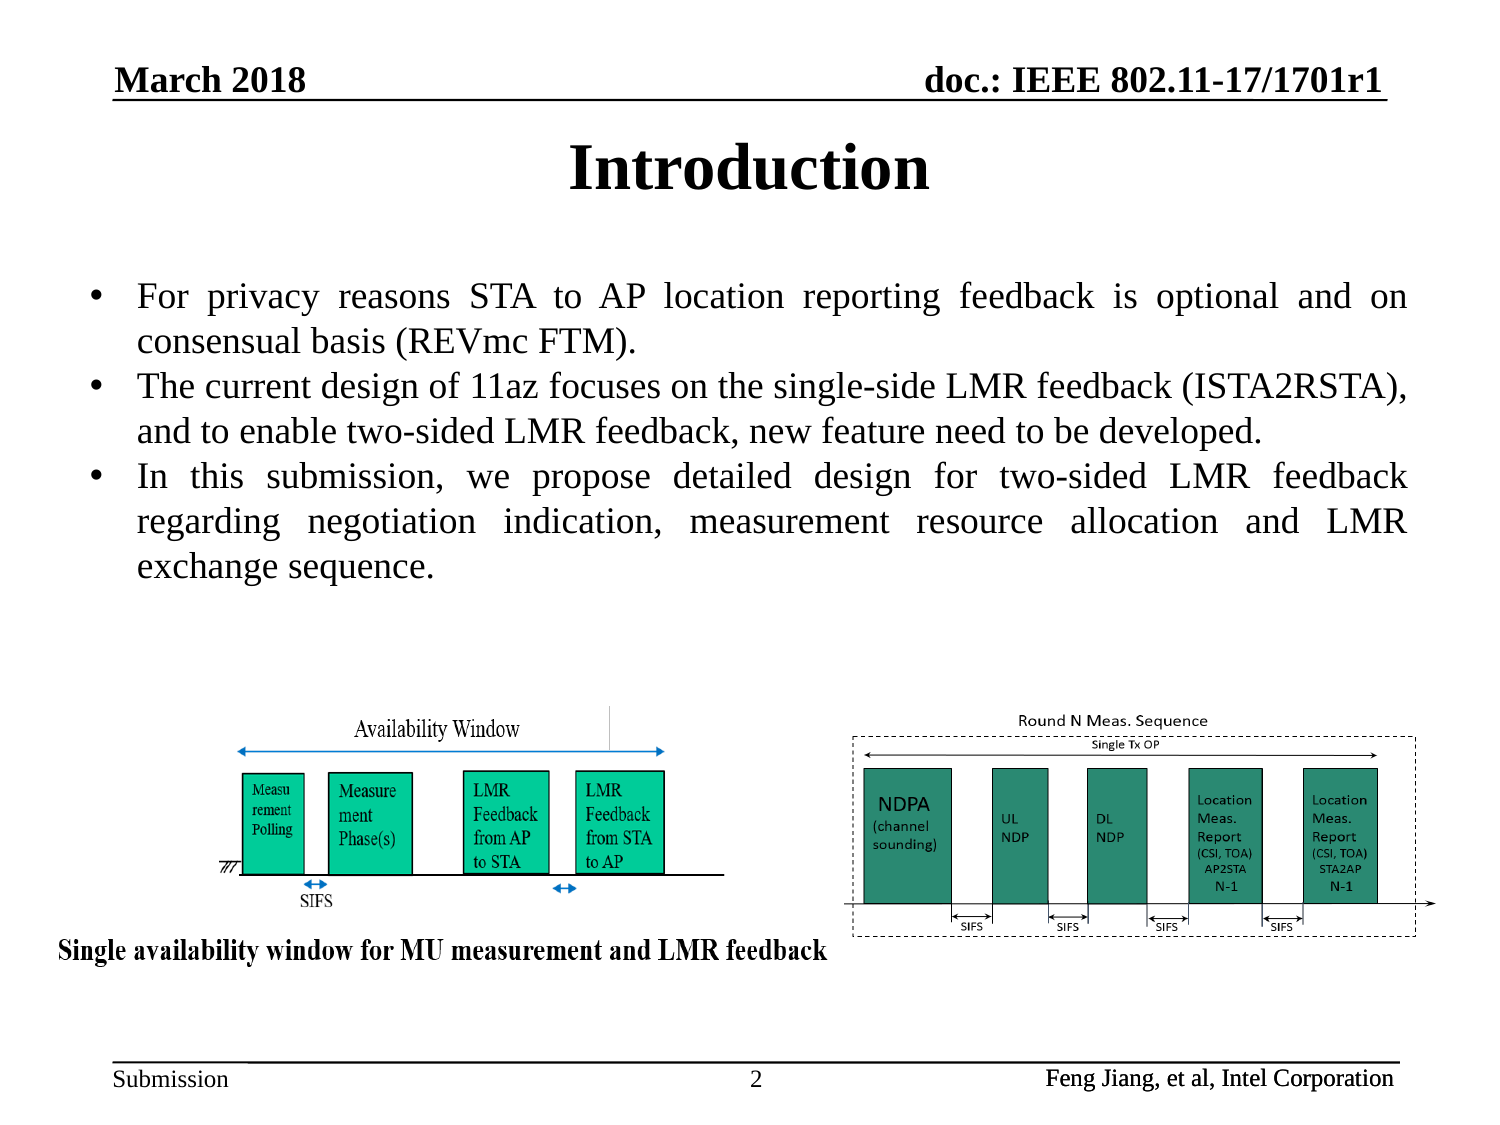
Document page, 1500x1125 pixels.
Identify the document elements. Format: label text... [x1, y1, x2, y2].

list For privacy reasons STA to AP location reporting feedback is optional and on consensual basis (REVmc FTM). The current design of 11az focuses on the single-side LMR feedback (ISTA2RSTA), and to enable two-sided LMR feedback, new feature need to be developed. In this submission, we propose detailed design for two-sided LMR feedback regarding negotiation indication, measurement resource allocation and LMR exchange sequence. [74, 951, 1425, 1083]
title Introduction [74, 67, 1425, 258]
picture [41, 703, 1447, 988]
list For privacy reasons STA to AP location reporting feedback is optional and on consensual basis (REVmc FTM). The current design of 11az focuses on the single-side LMR feedback (ISTA2RSTA), and to enable two-sided LMR feedback, new feature need to be developed. In this submission, we propose detailed design for two-sided LMR feedback regarding negotiation indication, measurement resource allocation and LMR exchange sequence. [74, 263, 1425, 702]
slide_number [114, 54, 368, 101]
slide_number 2 [741, 1083, 772, 1093]
